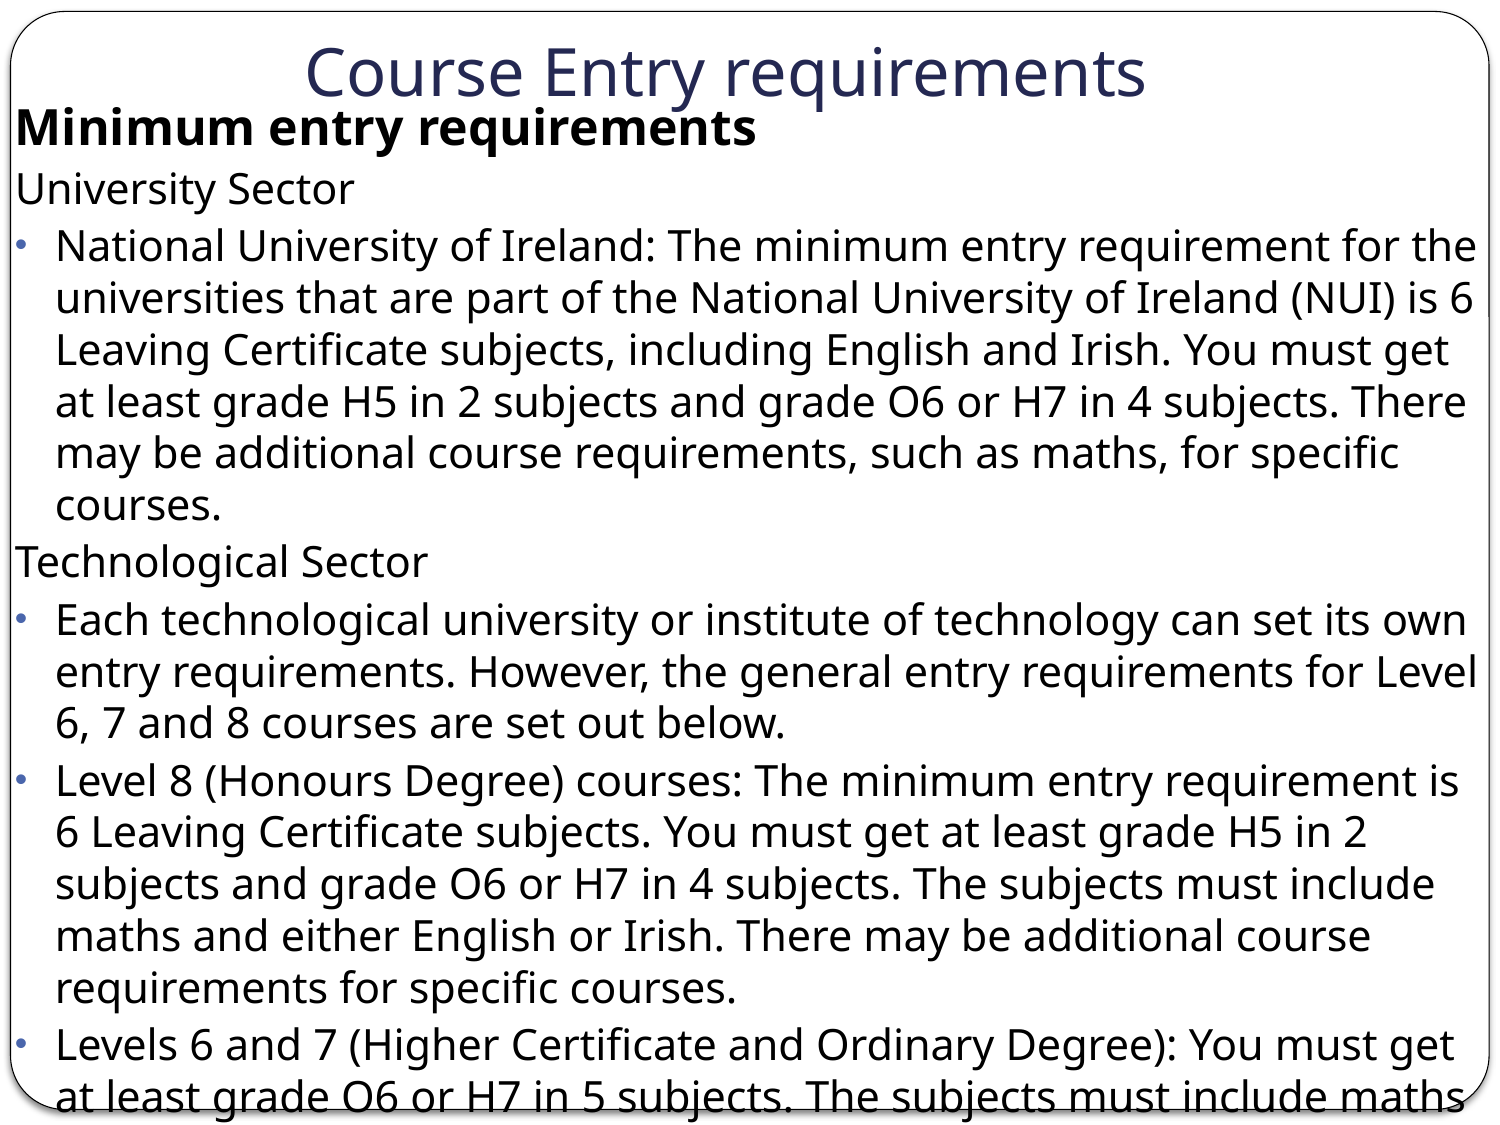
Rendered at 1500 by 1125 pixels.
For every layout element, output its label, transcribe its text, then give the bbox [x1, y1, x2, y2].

list Minimum entry requirements University Sector National University of Ireland: The minimum entry requirement for the universities that are part of the National University of Ireland (NUI) is 6 Leaving Certificate subjects, including English and Irish. You must get at least grade H5 in 2 subjects and grade O6 or H7 in 4 subjects. There may be additional course requirements, such as maths, for specific courses. Technological Sector Each technological university or institute of technology can set its own entry requirements. However, the general entry requirements for Level 6, 7 and 8 courses are set out below. Level 8 (Honours Degree) courses: The minimum entry requirement is 6 Leaving Certificate subjects. You must get at least grade H5 in 2 subjects and grade O6 or H7 in 4 subjects. The subjects must include maths and either English or Irish. There may be additional course requirements for specific courses. Levels 6 and 7 (Higher Certificate and Ordinary Degree): You must get at least grade O6 or H7 in 5 subjects. The subjects must include maths and either English or Irish. There may be additional course requirements for specific courses. [0, 30, 1500, 1125]
title Course Entry requirements [289, 0, 1500, 30]
